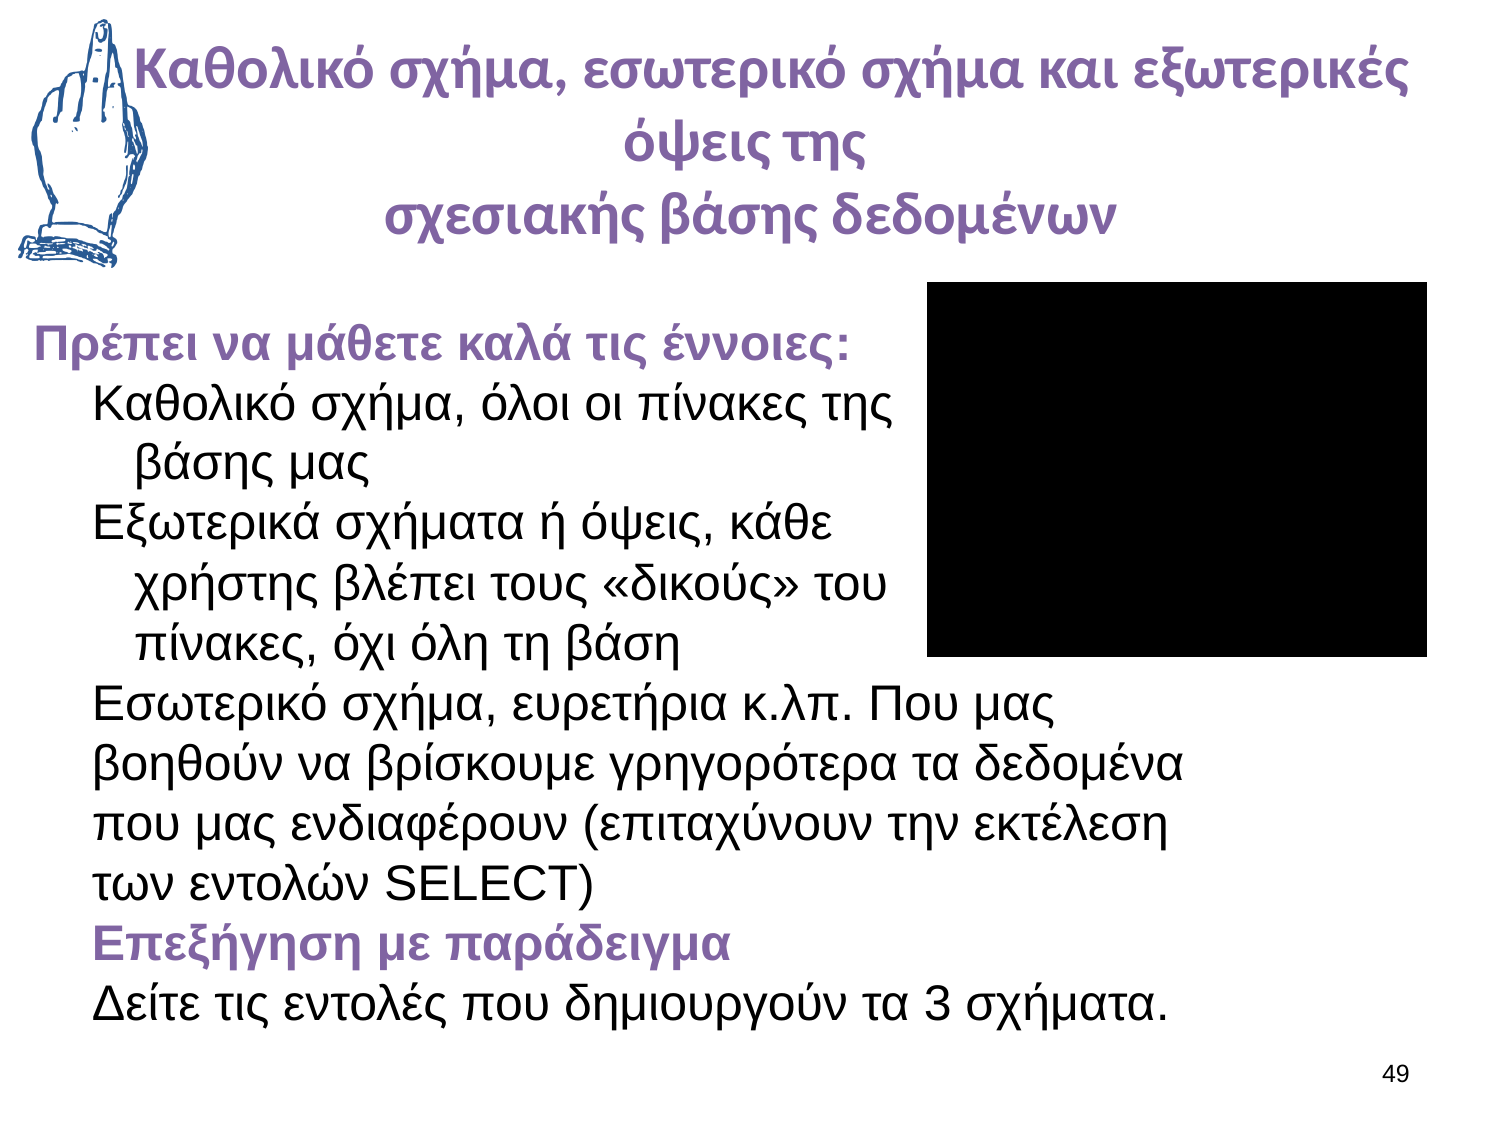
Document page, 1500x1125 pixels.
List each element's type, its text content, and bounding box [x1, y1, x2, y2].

slide_number 48 [1258, 1042, 1425, 1103]
text_box Πρέπει να μάθετε καλά τις έννοιες: Καθολικό σχήμα, όλοι οι πίνακες της βάσης μας Εξωτερικά σχήματα ή όψεις, κάθε χρήστης βλέπει τους «δικούς» του πίνακες, όχι όλη τη βάση Εσωτερικό σχήμα, ευρετήρια κ.λπ. Που μας βοηθούν να βρίσκουμε γρηγορότερα τα δεδομένα που μας ενδιαφέρουν (επιταχύνουν την εκτέλεση των εντολών SELECT) Επεξήγηση με παράδειγμα Δείτε τις εντολές που δημιουργούν τα 3 σχήματα. [18, 302, 1258, 1125]
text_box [926, 281, 1428, 658]
title Καθολικό σχήμα, εσωτερικό σχήμα και εξωτερικές όψεις της σχεσιακής βάσης δεδομένων [149, 19, 1427, 256]
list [18, 18, 148, 268]
